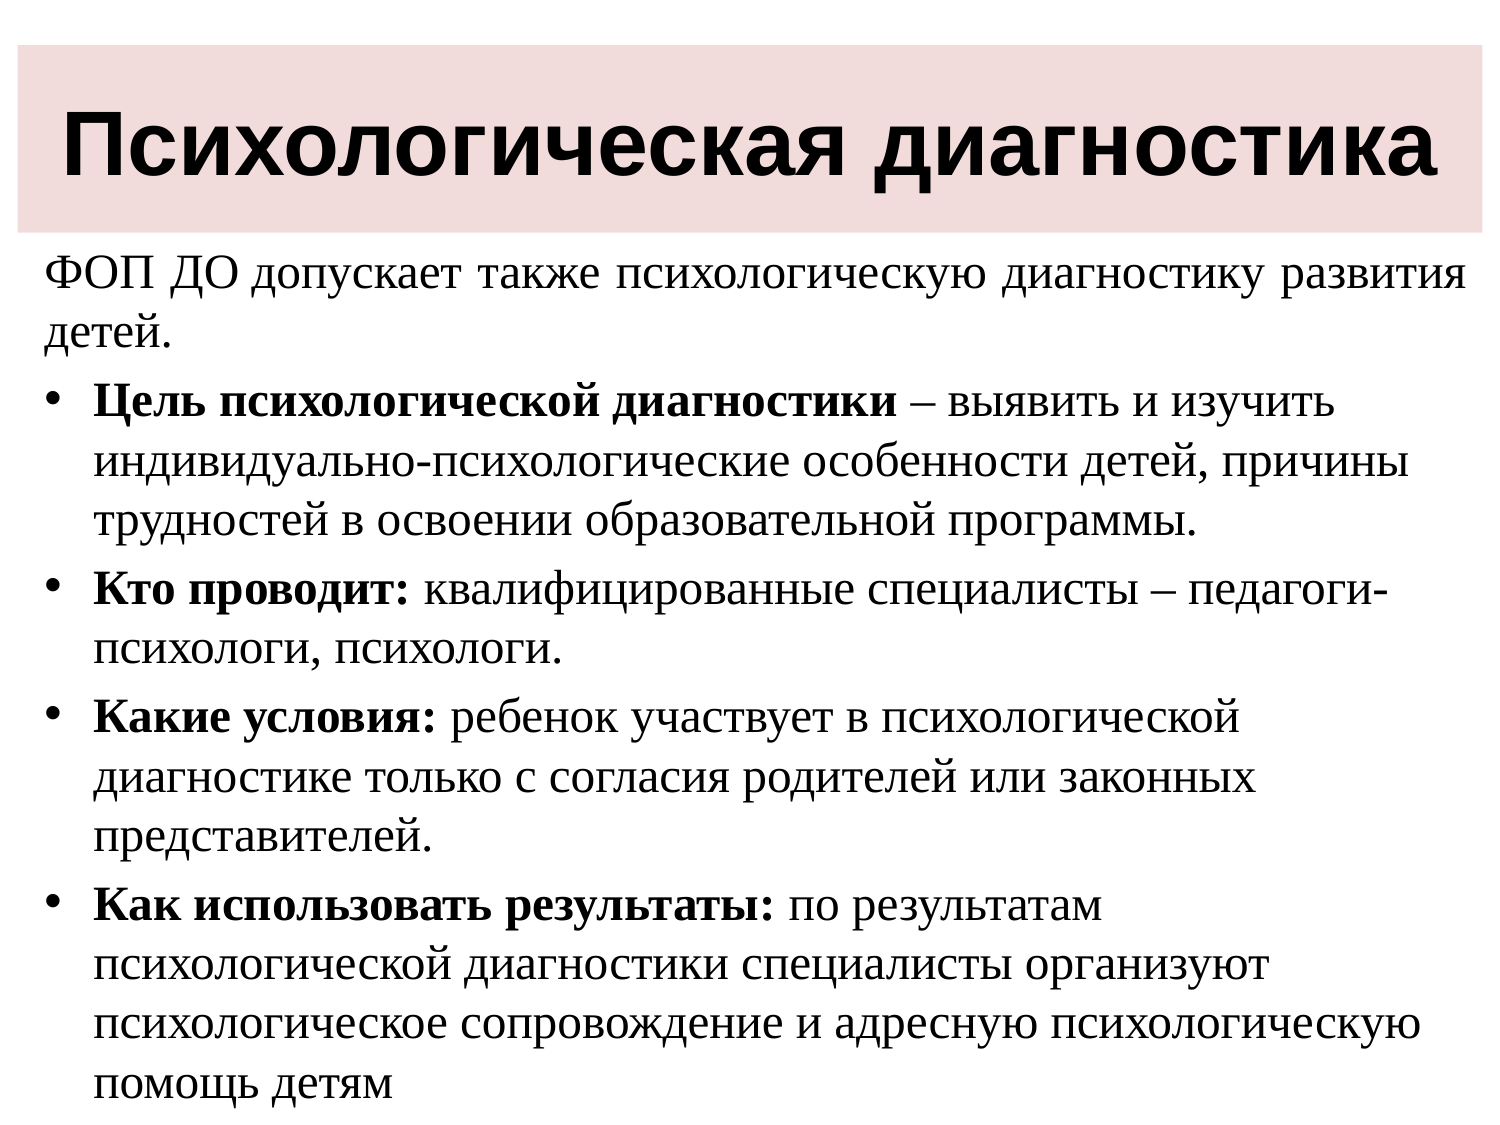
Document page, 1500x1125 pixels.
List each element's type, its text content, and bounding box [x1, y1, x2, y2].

title Психологическая диагностика [17, 45, 1483, 233]
list ФОП ДО допускает также психологическую диагностику развития детей. Цель психологической диагностики – выявить и изучить индивидуально-психологические особенности детей, причины трудностей в освоении образовательной программы. Кто проводит: квалифицированные специалисты – педагоги-психологи, психологи. Какие условия: ребенок участвует в психологической диагностике только с согласия родителей или законных представителей. Как использовать результаты: по результатам психологической диагностики специалисты организуют психологическое сопровождение и адресную психологическую помощь детям [29, 231, 1483, 1125]
